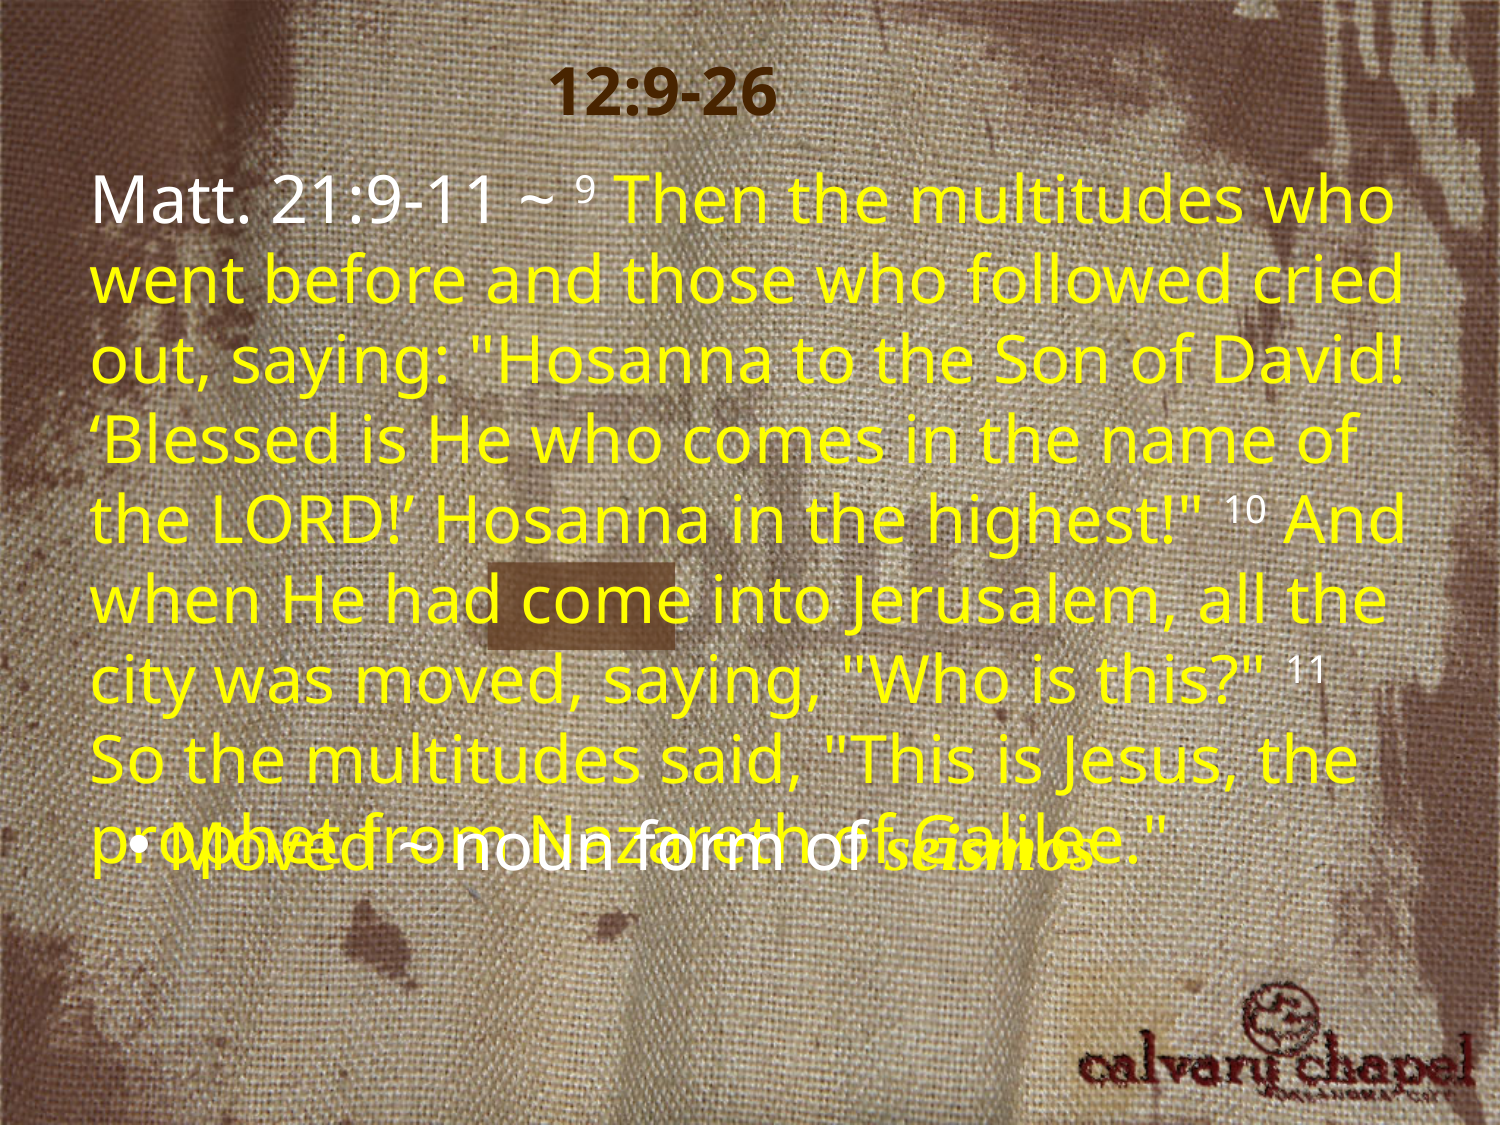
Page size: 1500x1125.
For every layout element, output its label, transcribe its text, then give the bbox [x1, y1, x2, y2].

text_box Moved ~ noun form of seismos [112, 796, 1425, 891]
text_box Matt. 21:9-11 ~ 9 Then the multitudes who went before and those who followed cried out, saying: "Hosanna to the Son of David! ‘Blessed is He who comes in the name of the LORD!’ Hosanna in the highest!" 10 And when He had come into Jerusalem, all the city was moved, saying, "Who is this?" 11 So the multitudes said, "This is Jesus, the prophet from Nazareth of Galilee." [74, 149, 1425, 885]
picture [0, 0, 1500, 1125]
text_box 12:9-26 [312, 41, 1013, 137]
